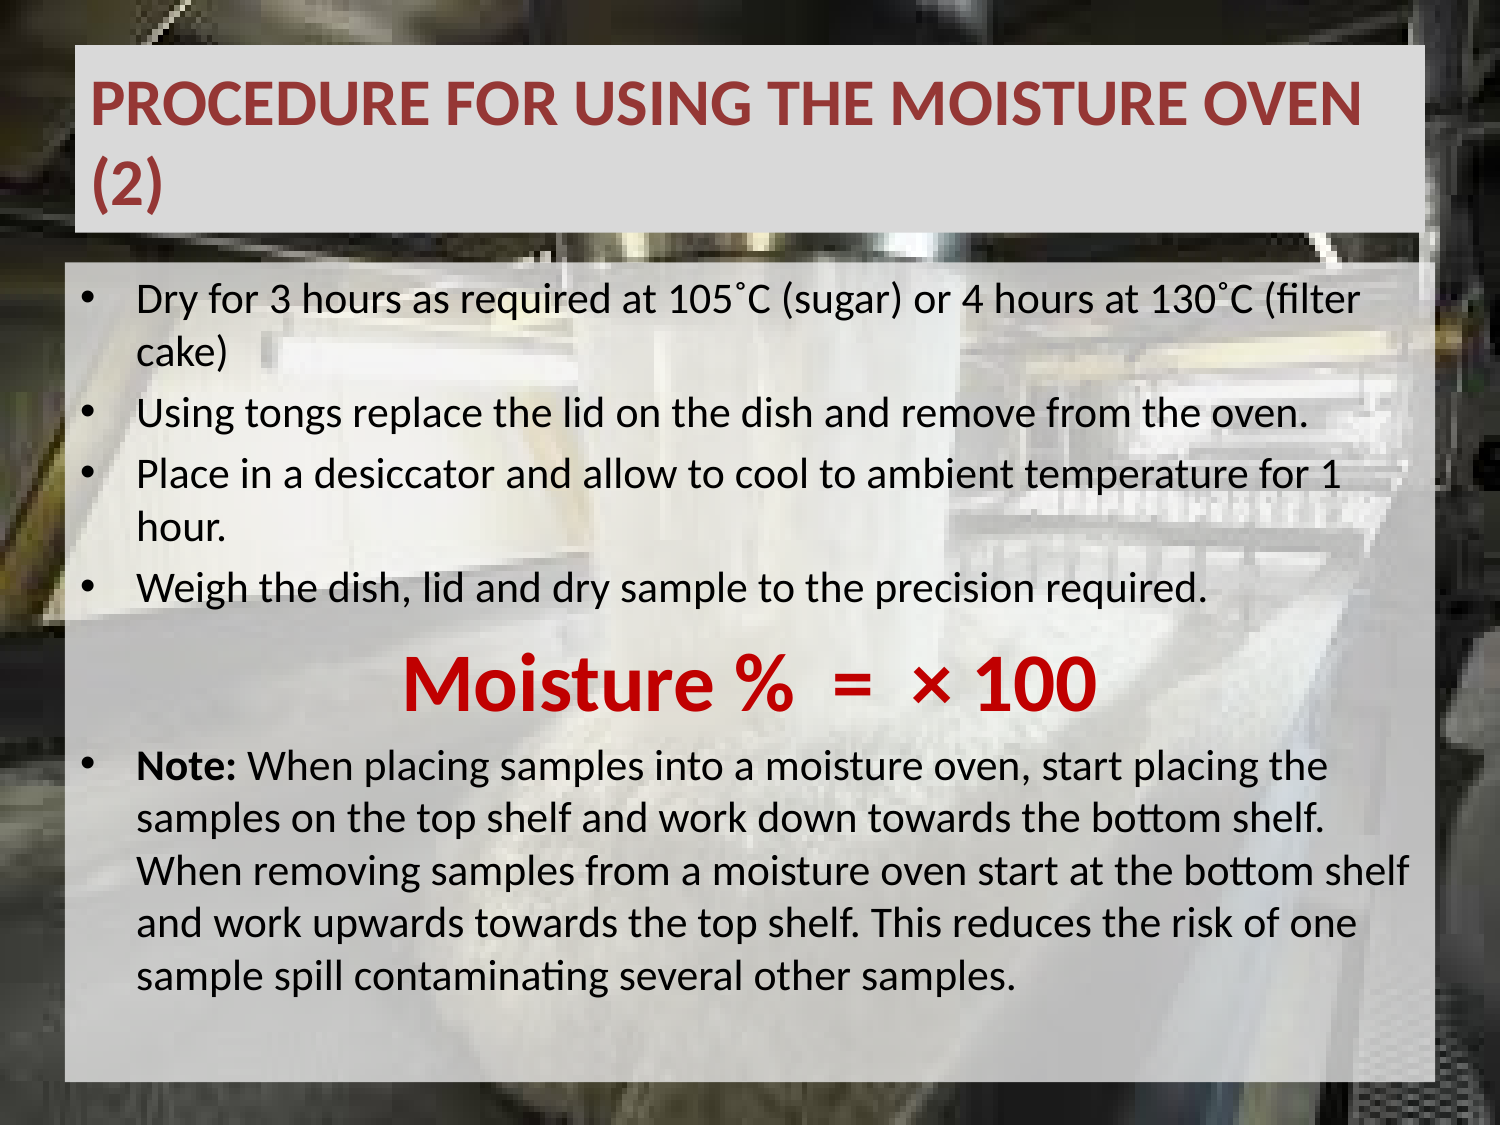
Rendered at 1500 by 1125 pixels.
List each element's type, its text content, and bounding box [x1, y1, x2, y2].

title PROCEDURE FOR USING THE MOISTURE OVEN (2) [75, 45, 1425, 233]
picture [0, 0, 1500, 1125]
